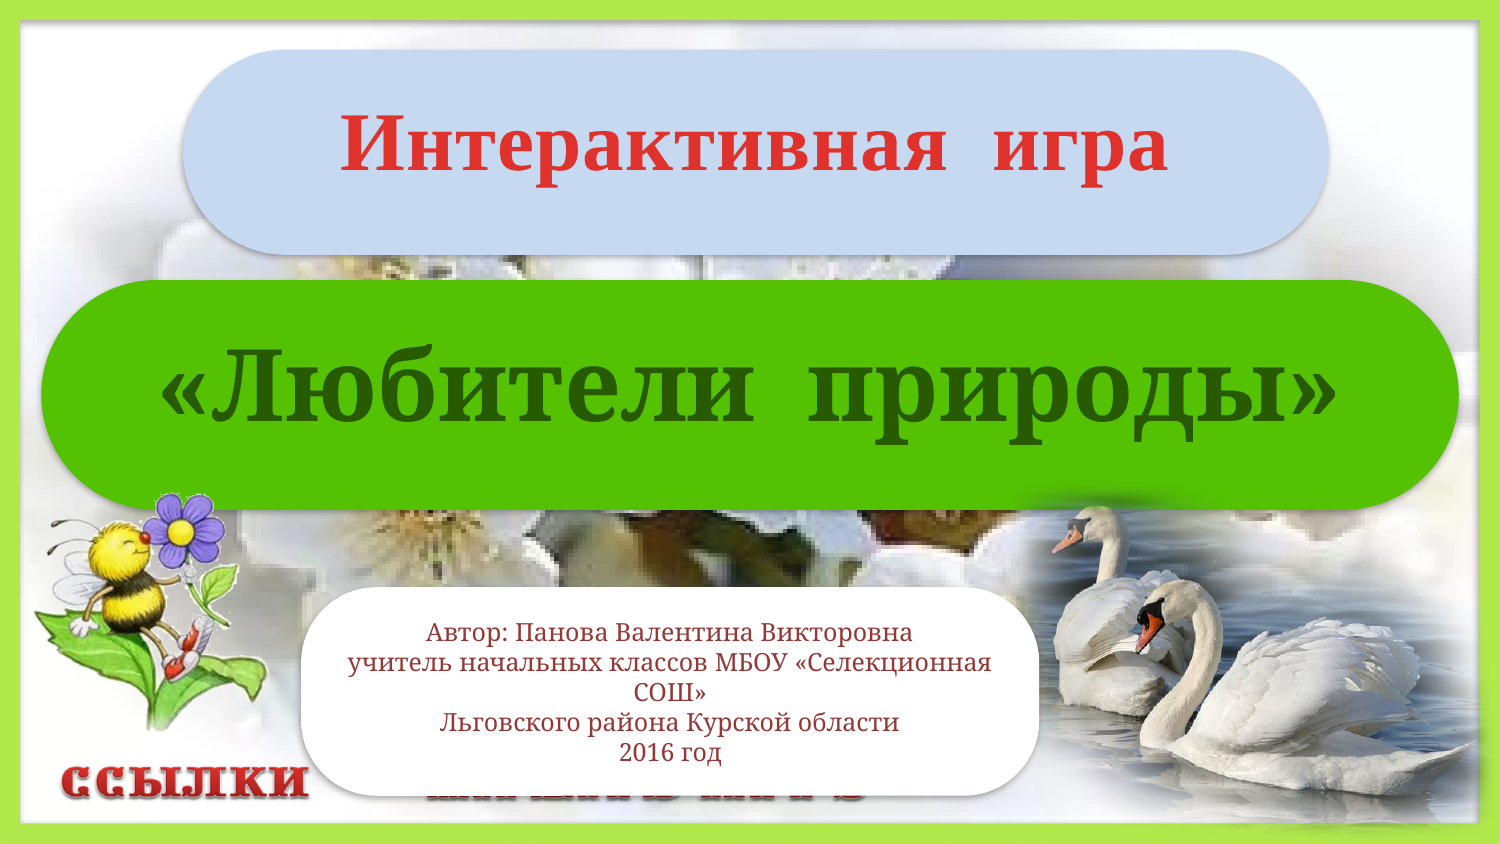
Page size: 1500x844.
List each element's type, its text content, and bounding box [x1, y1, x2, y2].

picture [21, 21, 1500, 844]
text_box «Любители природы» [39, 277, 1461, 512]
text_box Интерактивная игра [180, 47, 1331, 257]
text_box Автор: Панова Валентина Викторовна учитель начальных классов МБОУ «Селекционная СОШ» Льговского района Курской области 2016 год [298, 585, 995, 798]
